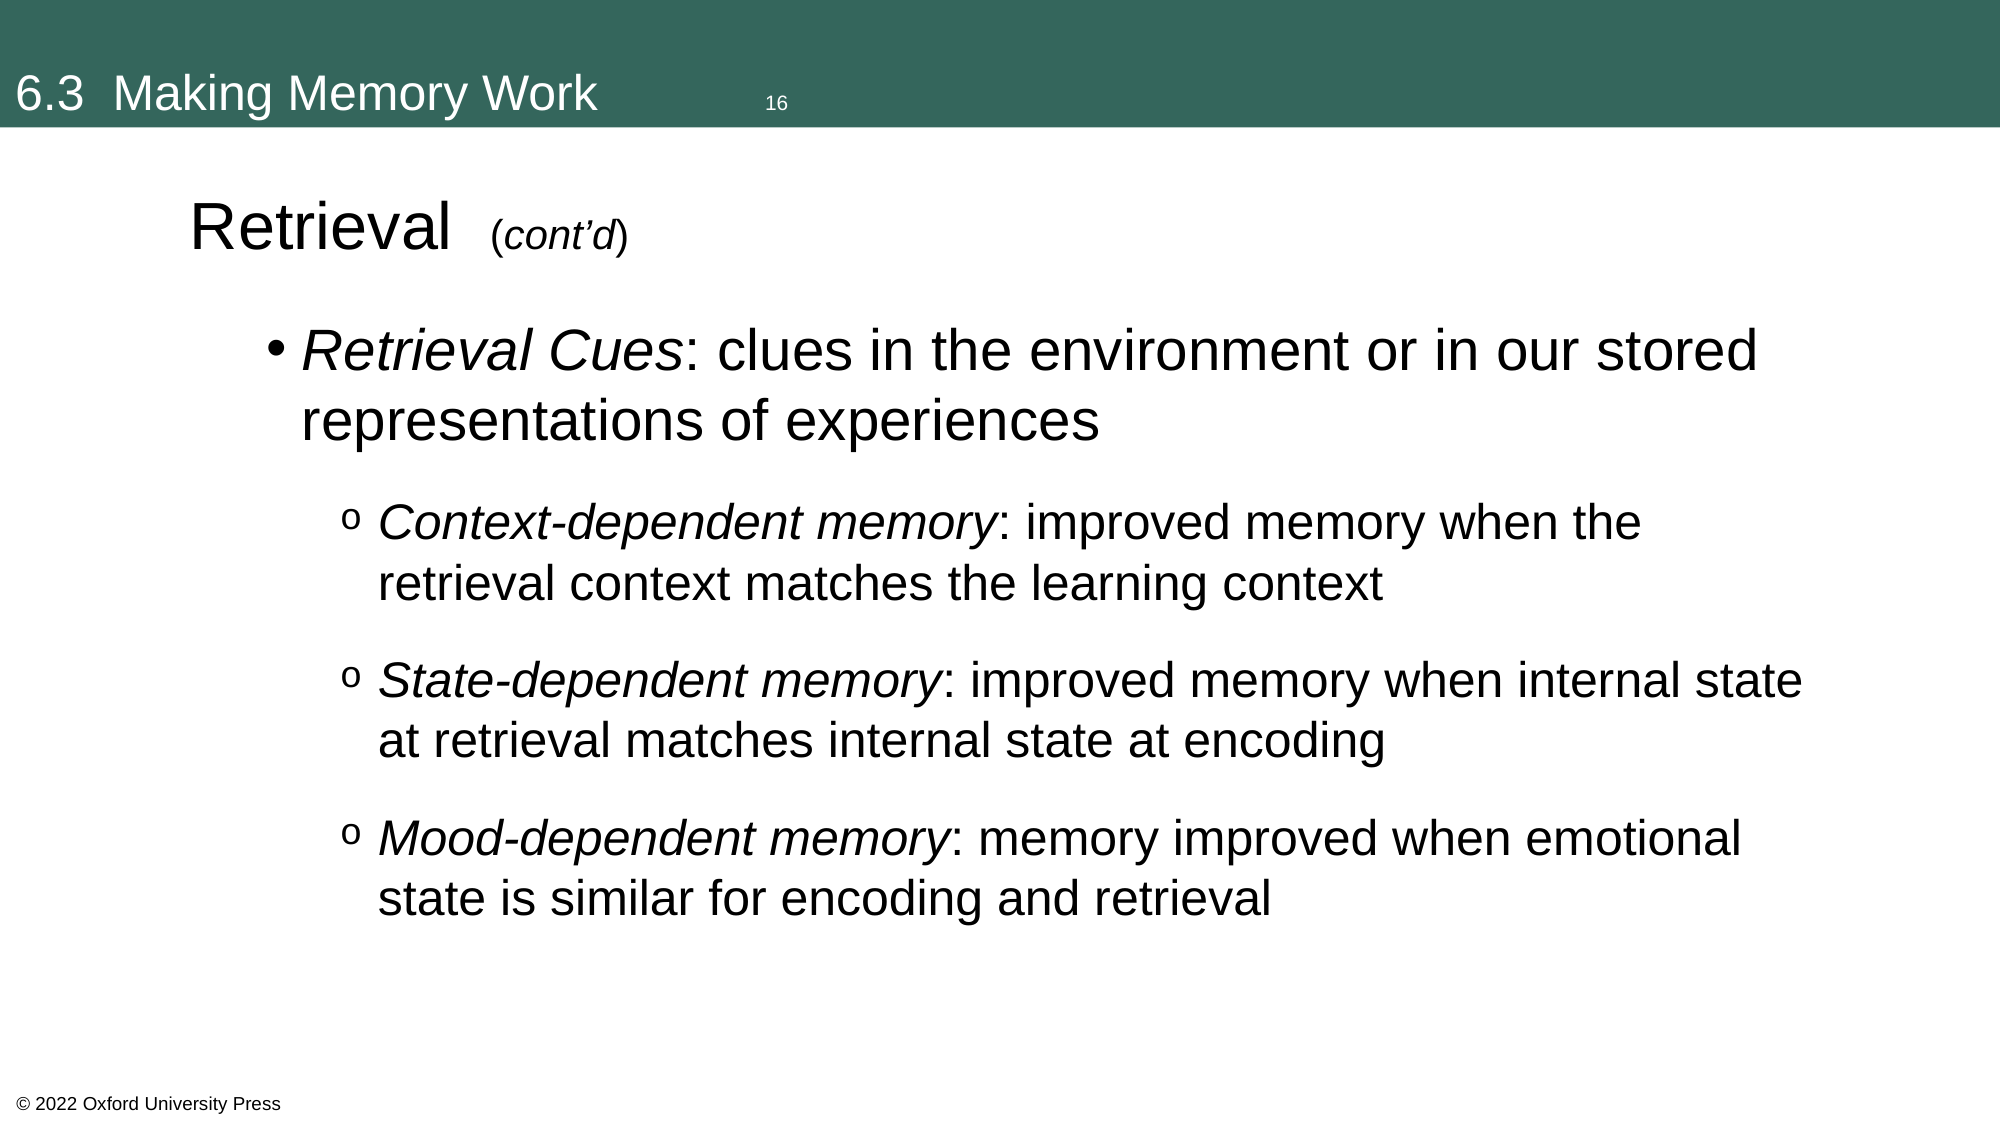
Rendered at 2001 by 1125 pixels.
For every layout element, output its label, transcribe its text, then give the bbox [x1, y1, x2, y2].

list Retrieval (cont’d) Retrieval Cues: clues in the environment or in our stored representations of experiences Context-dependent memory: improved memory when the retrieval context matches the learning context State-dependent memory: improved memory when internal state at retrieval matches internal state at encoding Mood-dependent memory: memory improved when emotional state is similar for encoding and retrieval [174, 174, 1825, 1075]
title 6.3 Making Memory Work 16 [0, 0, 2000, 128]
